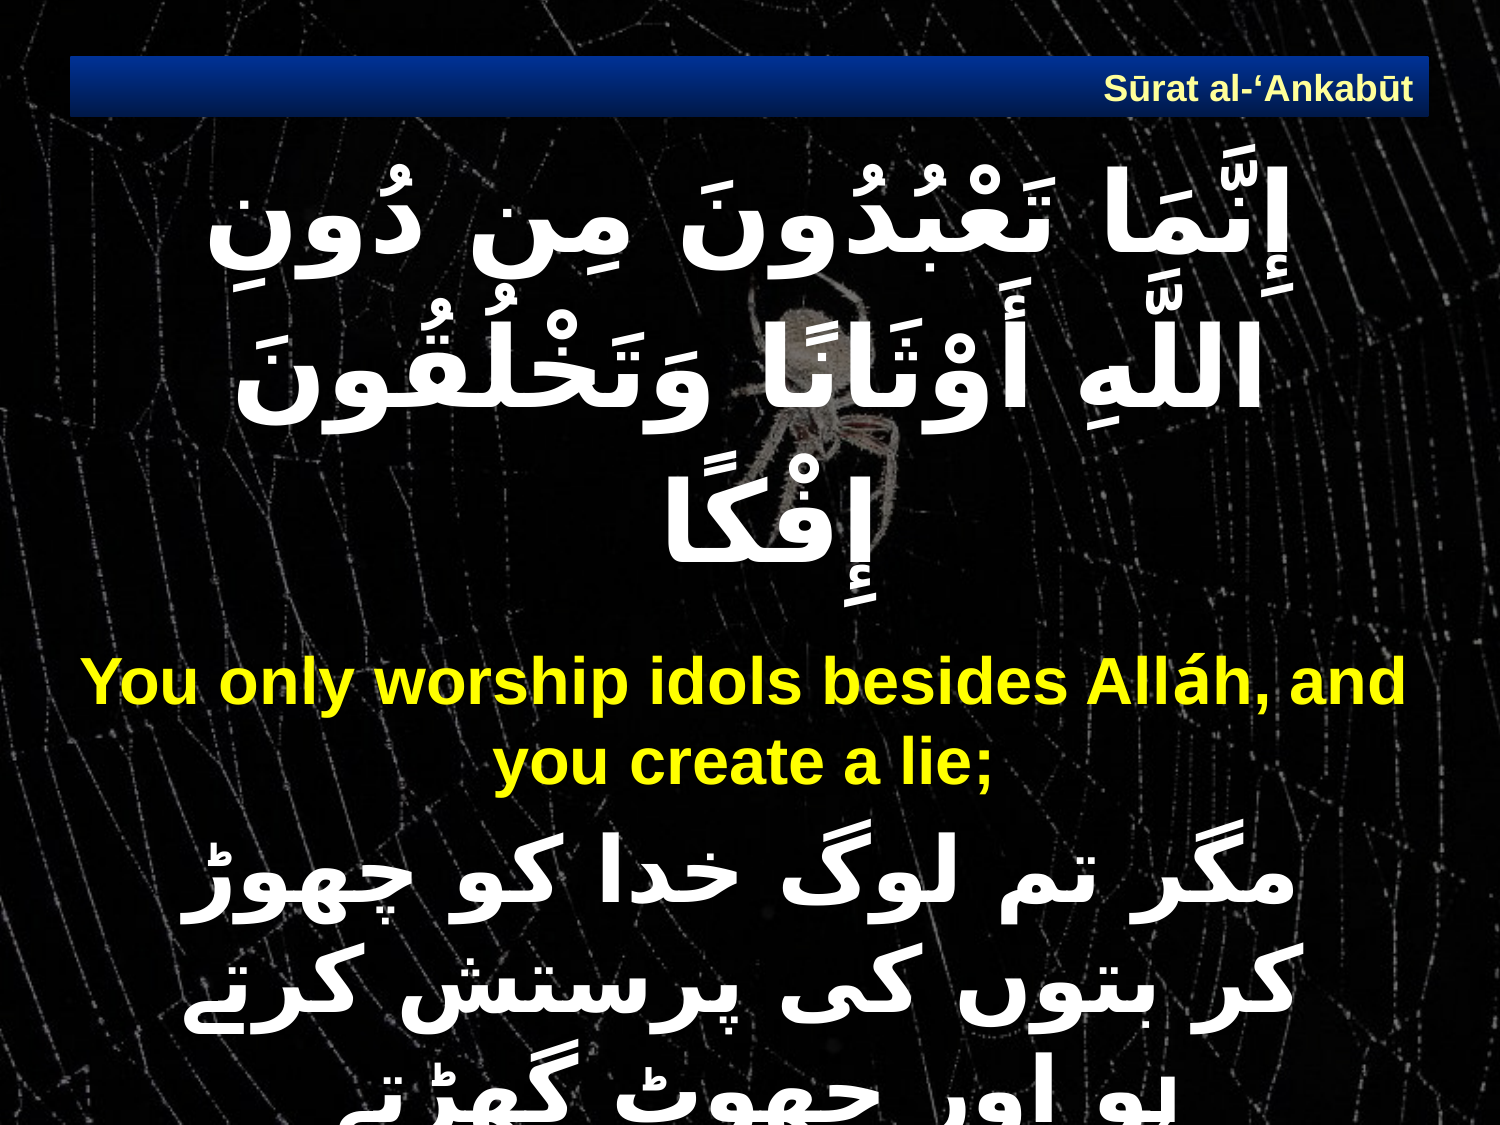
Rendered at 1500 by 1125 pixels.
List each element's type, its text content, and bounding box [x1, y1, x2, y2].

picture [0, 0, 1500, 1125]
subtitle You only worship idols besides Alláh, and you create a lie; [29, 637, 1459, 925]
title إِنَّمَا تَعْبُدُونَ مِن دُونِ اللَّهِ أَوْثَانًا وَتَخْلُقُونَ إِفْكًا [112, 231, 1388, 473]
text_box مگر تم لوگ خدا کو چھوڑ کر بتوں کی پرستش کرتے ہو اور جھوٹ گھڑتے [105, 855, 1381, 1097]
text_box Sūrat al-‘Ankabūt [70, 56, 1429, 117]
